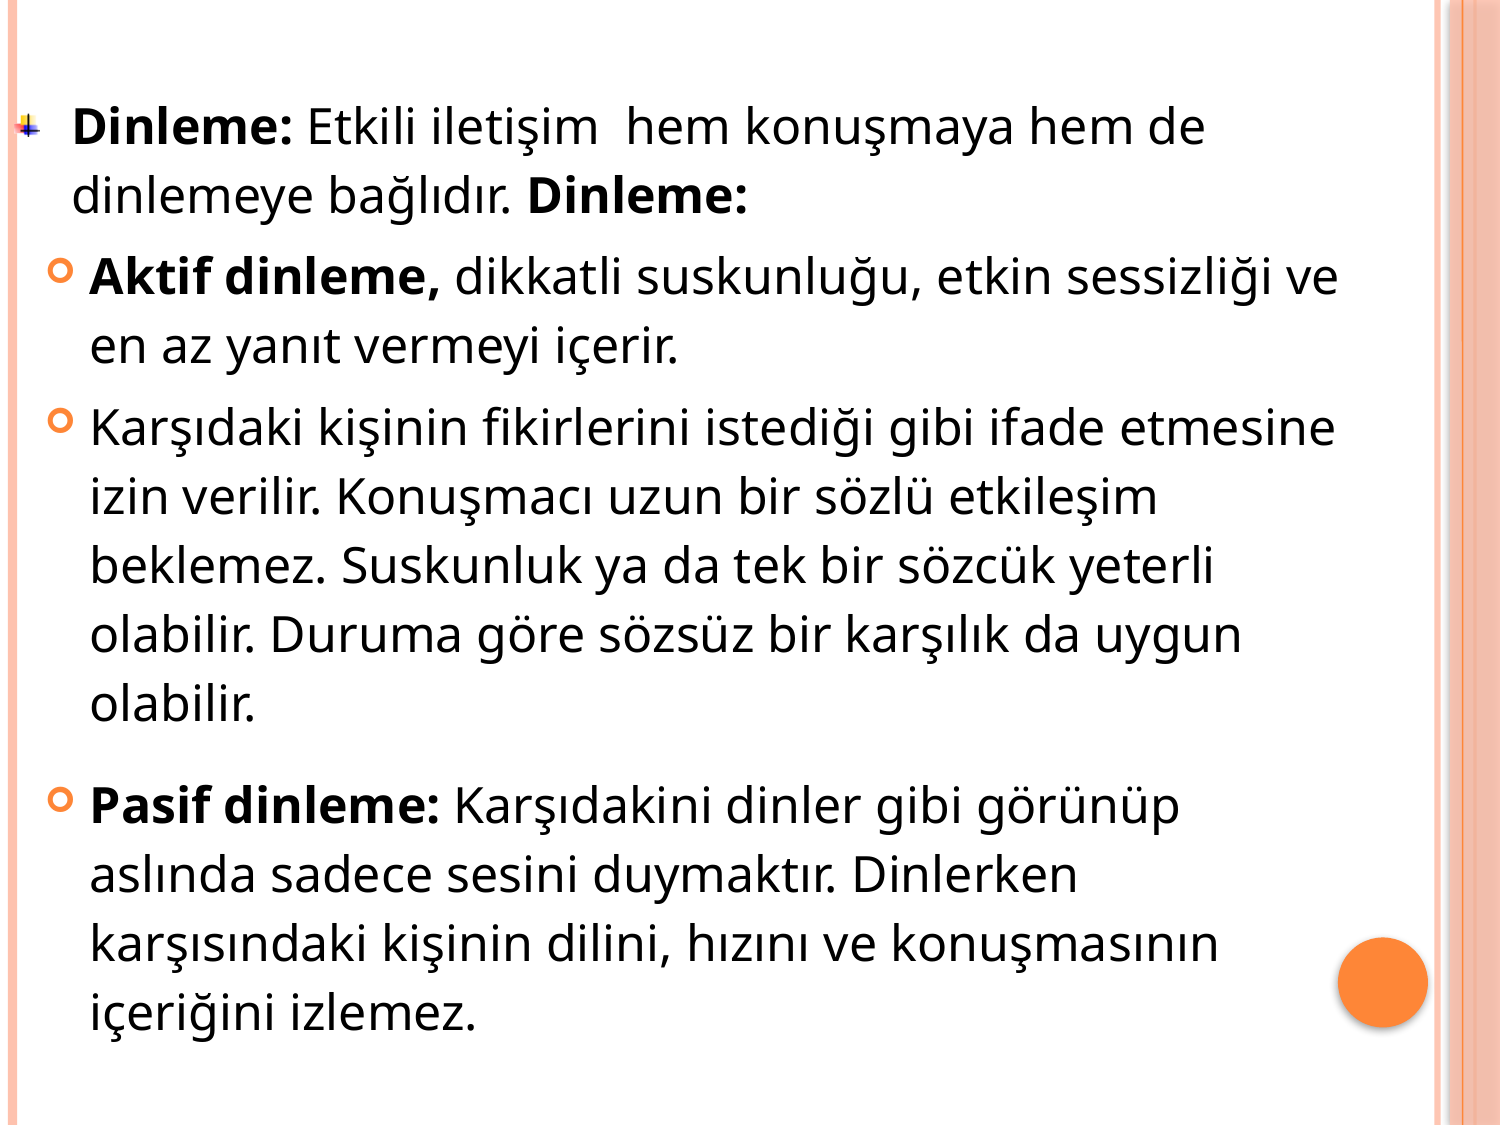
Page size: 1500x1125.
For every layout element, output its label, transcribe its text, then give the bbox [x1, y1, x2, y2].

list Dinleme: Etkili iletişim hem konuşmaya hem de dinlemeye bağlıdır. Dinleme: Aktif dinleme, dikkatli suskunluğu, etkin sessizliği ve en az yanıt vermeyi içerir. Karşıdaki kişinin fikirlerini istediği gibi ifade etmesine izin verilir. Konuşmacı uzun bir sözlü etkileşim beklemez. Suskunluk ya da tek bir sözcük yeterli olabilir. Duruma göre sözsüz bir karşılık da uygun olabilir. Pasif dinleme: Karşıdakini dinler gibi görünüp aslında sadece sesini duymaktır. Dinlerken karşısındaki kişinin dilini, hızını ve konuşmasının içeriğini izlemez. [0, 78, 1365, 1062]
picture [14, 112, 40, 137]
